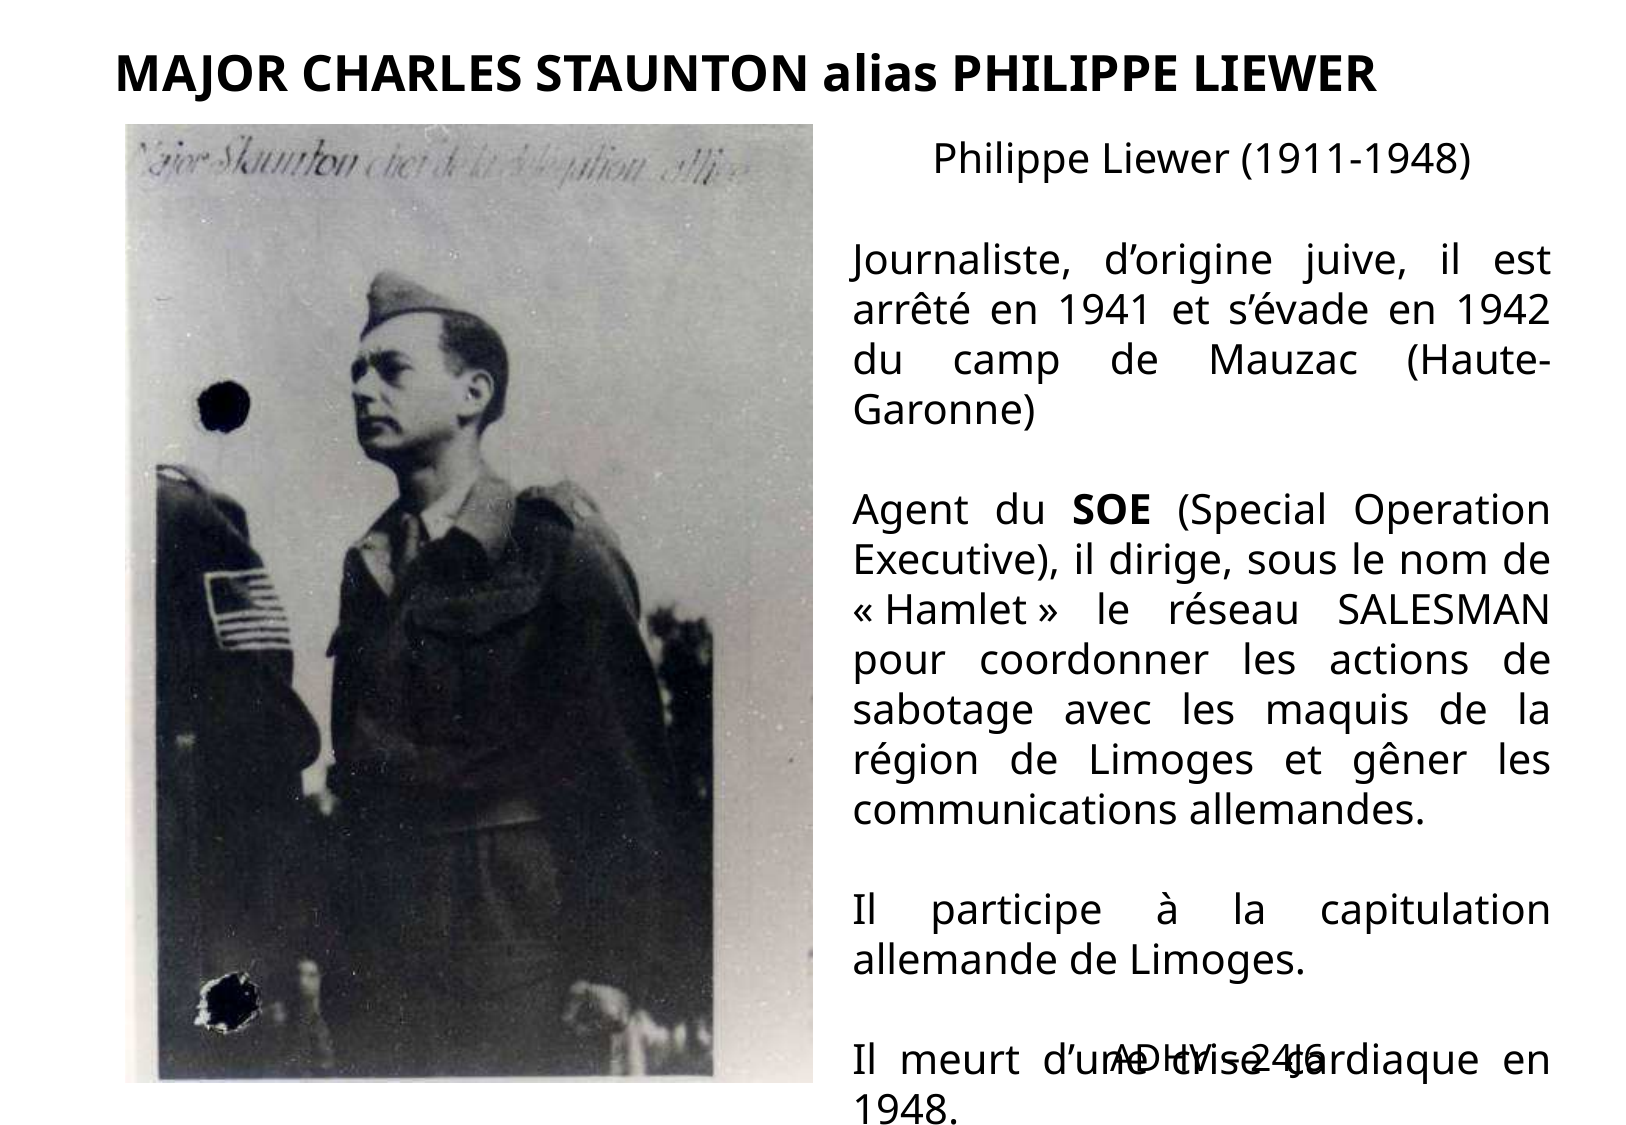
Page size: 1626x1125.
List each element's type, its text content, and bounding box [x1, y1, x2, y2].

picture [124, 124, 813, 1083]
text_box Philippe Liewer (1911-1948) Journaliste, d’origine juive, il est arrêté en 1941 et s’évade en 1942 du camp de Mauzac (Haute-Garonne) Agent du SOE (Special Operation Executive), il dirige, sous le nom de « Hamlet » le réseau SALESMAN pour coordonner les actions de sabotage avec les maquis de la région de Limoges et gêner les communications allemandes. Il participe à la capitulation allemande de Limoges. Il meurt d’une crise cardiaque en 1948. [837, 124, 1567, 1125]
title MAJOR CHARLES STAUNTON alias PHILIPPE LIEWER [99, 37, 1513, 113]
text_box ADHV – 24J6 [1095, 1026, 1340, 1087]
